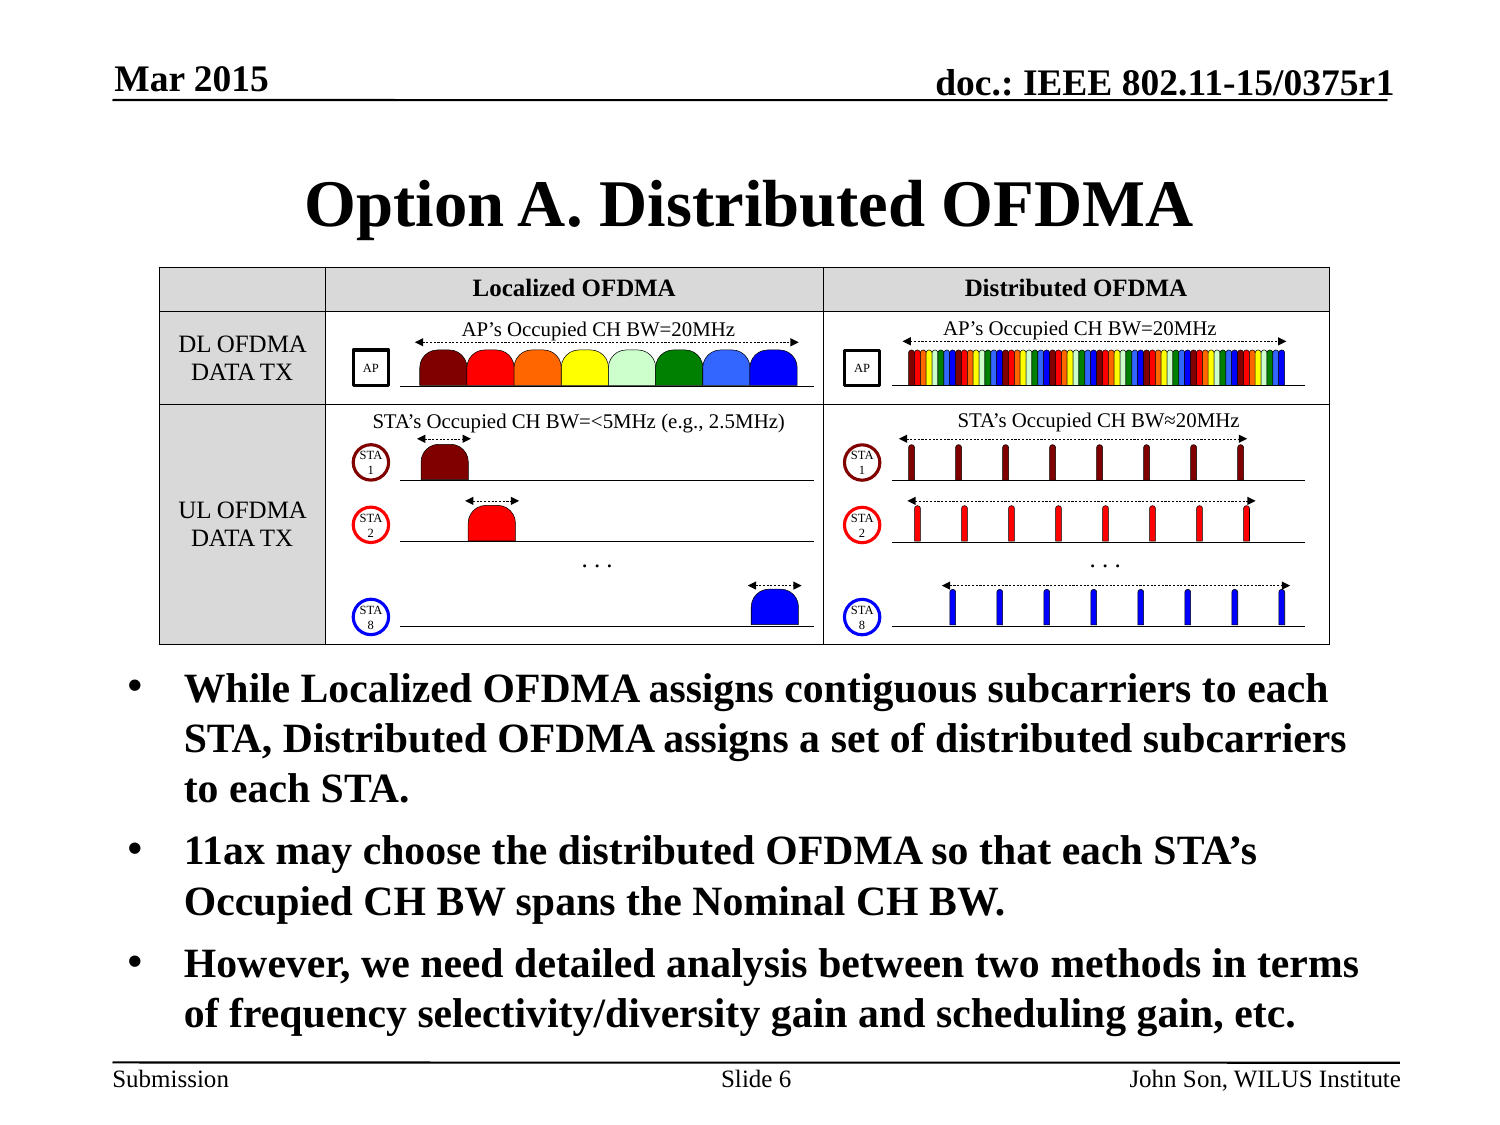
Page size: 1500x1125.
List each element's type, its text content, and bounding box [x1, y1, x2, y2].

text_box [1261, 349, 1267, 384]
text_box [937, 349, 944, 384]
text_box [468, 509, 516, 540]
text_box [1125, 349, 1132, 384]
text_box [702, 351, 750, 385]
text_box [955, 349, 961, 384]
table_cell DL OFDMA DATA TX [160, 312, 325, 404]
text_box STA8 [844, 599, 880, 635]
text_box [1102, 349, 1108, 384]
text_box [914, 349, 920, 384]
table_header [160, 268, 325, 311]
text_box [1184, 593, 1191, 625]
text_box AP [351, 348, 391, 387]
text_box STA1 [844, 444, 880, 481]
text_box [1249, 349, 1255, 384]
text_box [1014, 349, 1020, 384]
table_cell UL OFDMA DATA TX [160, 405, 325, 644]
text_box STA1 [353, 444, 389, 481]
text_box [932, 349, 938, 384]
table_cell [326, 312, 823, 404]
text_box [1031, 349, 1038, 384]
text_box [1090, 593, 1097, 625]
text_box [1255, 349, 1261, 384]
table_cell [824, 405, 1329, 644]
text_box [1120, 349, 1126, 384]
text_box [1096, 448, 1103, 479]
text_box [655, 351, 703, 385]
text_box [1131, 349, 1137, 384]
text_box [996, 349, 1002, 384]
text_box [1184, 349, 1190, 384]
text_box . . . [1067, 549, 1143, 573]
text_box [1172, 349, 1179, 384]
text_box [419, 351, 467, 385]
text_box [955, 448, 962, 479]
text_box AP [842, 348, 882, 388]
text_box . . . [559, 549, 636, 573]
text_box [1020, 349, 1026, 384]
text_box [1196, 349, 1202, 384]
text_box [961, 509, 968, 540]
text_box [1049, 448, 1056, 479]
text_box AP’s Occupied CH BW=20MHz [450, 313, 747, 341]
text_box [1114, 349, 1120, 384]
text_box [1096, 349, 1102, 384]
text_box [1219, 349, 1226, 384]
table_header Distributed OFDMA [824, 268, 1329, 311]
text_box [1149, 349, 1155, 384]
text_box [1202, 349, 1208, 384]
text_box [908, 349, 914, 384]
text_box [1190, 349, 1196, 384]
text_box [1237, 349, 1243, 384]
text_box [749, 351, 798, 385]
text_box [1067, 349, 1073, 384]
text_box [1049, 349, 1055, 384]
text_box [1278, 593, 1285, 625]
text_box [751, 593, 799, 624]
footer John Son, WILUS Institute [878, 1061, 1402, 1093]
text_box [1231, 593, 1238, 625]
text_box [1190, 448, 1197, 479]
text_box [466, 351, 514, 385]
slide_number Slide 6 [712, 1061, 800, 1123]
text_box [1008, 349, 1014, 384]
text_box [1278, 349, 1285, 384]
text_box STA’s Occupied CH BW≈20MHz [937, 404, 1260, 435]
text_box [1266, 349, 1273, 384]
text_box [961, 349, 967, 384]
text_box [1225, 349, 1231, 384]
text_box [990, 349, 996, 384]
text_box [1137, 349, 1143, 384]
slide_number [114, 54, 423, 100]
text_box [1272, 349, 1278, 384]
text_box [1073, 349, 1079, 384]
text_box [1055, 349, 1061, 384]
text_box [1055, 509, 1062, 540]
text_box [1243, 349, 1249, 384]
text_box STA’s Occupied CH BW=<5MHz (e.g., 2.5MHz) [358, 405, 799, 434]
text_box [608, 351, 656, 385]
text_box [1078, 349, 1085, 384]
text_box [421, 448, 469, 479]
text_box [1167, 349, 1173, 384]
text_box [949, 593, 956, 625]
text_box [949, 349, 955, 384]
text_box [984, 349, 991, 384]
text_box [943, 349, 949, 384]
text_box STA2 [353, 507, 389, 543]
text_box [920, 349, 926, 384]
text_box [1043, 349, 1049, 384]
text_box STA8 [353, 599, 389, 635]
text_box [1090, 349, 1096, 384]
text_box [1149, 509, 1156, 540]
text_box [1043, 593, 1050, 625]
text_box [1155, 349, 1161, 384]
text_box [514, 351, 561, 385]
text_box [561, 351, 608, 385]
text_box [1161, 349, 1167, 384]
text_box [967, 349, 973, 384]
text_box [926, 349, 932, 384]
text_box STA2 [844, 507, 880, 543]
text_box [1002, 349, 1008, 384]
text_box [914, 509, 921, 540]
text_box [1008, 509, 1015, 540]
text_box [1108, 349, 1114, 384]
text_box [1143, 448, 1150, 479]
text_box [1208, 349, 1214, 384]
table_cell [824, 312, 1329, 404]
text_box While Localized OFDMA assigns contiguous subcarriers to each STA, Distributed OFDMA assigns a set of distributed subcarriers to each STA. 11ax may choose the distributed OFDMA so that each STA’s Occupied CH BW spans the Nominal CH BW. However, we need detailed analysis between two methods in terms of frequency selectivity/diversity gain and scheduling gain, etc. [112, 653, 1388, 1059]
text_box [1231, 349, 1237, 384]
text_box [996, 593, 1003, 625]
text_box [1137, 593, 1144, 625]
text_box [979, 349, 985, 384]
text_box [1026, 349, 1032, 384]
text_box [1214, 349, 1220, 384]
text_box [1143, 349, 1149, 384]
text_box [1178, 349, 1184, 384]
text_box [1061, 349, 1067, 384]
text_box [1102, 509, 1109, 540]
table_header Localized OFDMA [326, 268, 823, 311]
title Option A. Distributed OFDMA [112, 112, 1388, 288]
text_box [908, 448, 915, 479]
table_cell [326, 405, 823, 644]
text_box AP’s Occupied CH BW=20MHz [931, 312, 1228, 340]
text_box [1237, 447, 1244, 479]
text_box [1037, 349, 1043, 384]
text_box [973, 349, 979, 384]
text_box [1196, 509, 1203, 540]
text_box [1084, 349, 1090, 384]
text_box [1243, 509, 1250, 540]
text_box [1002, 448, 1009, 479]
